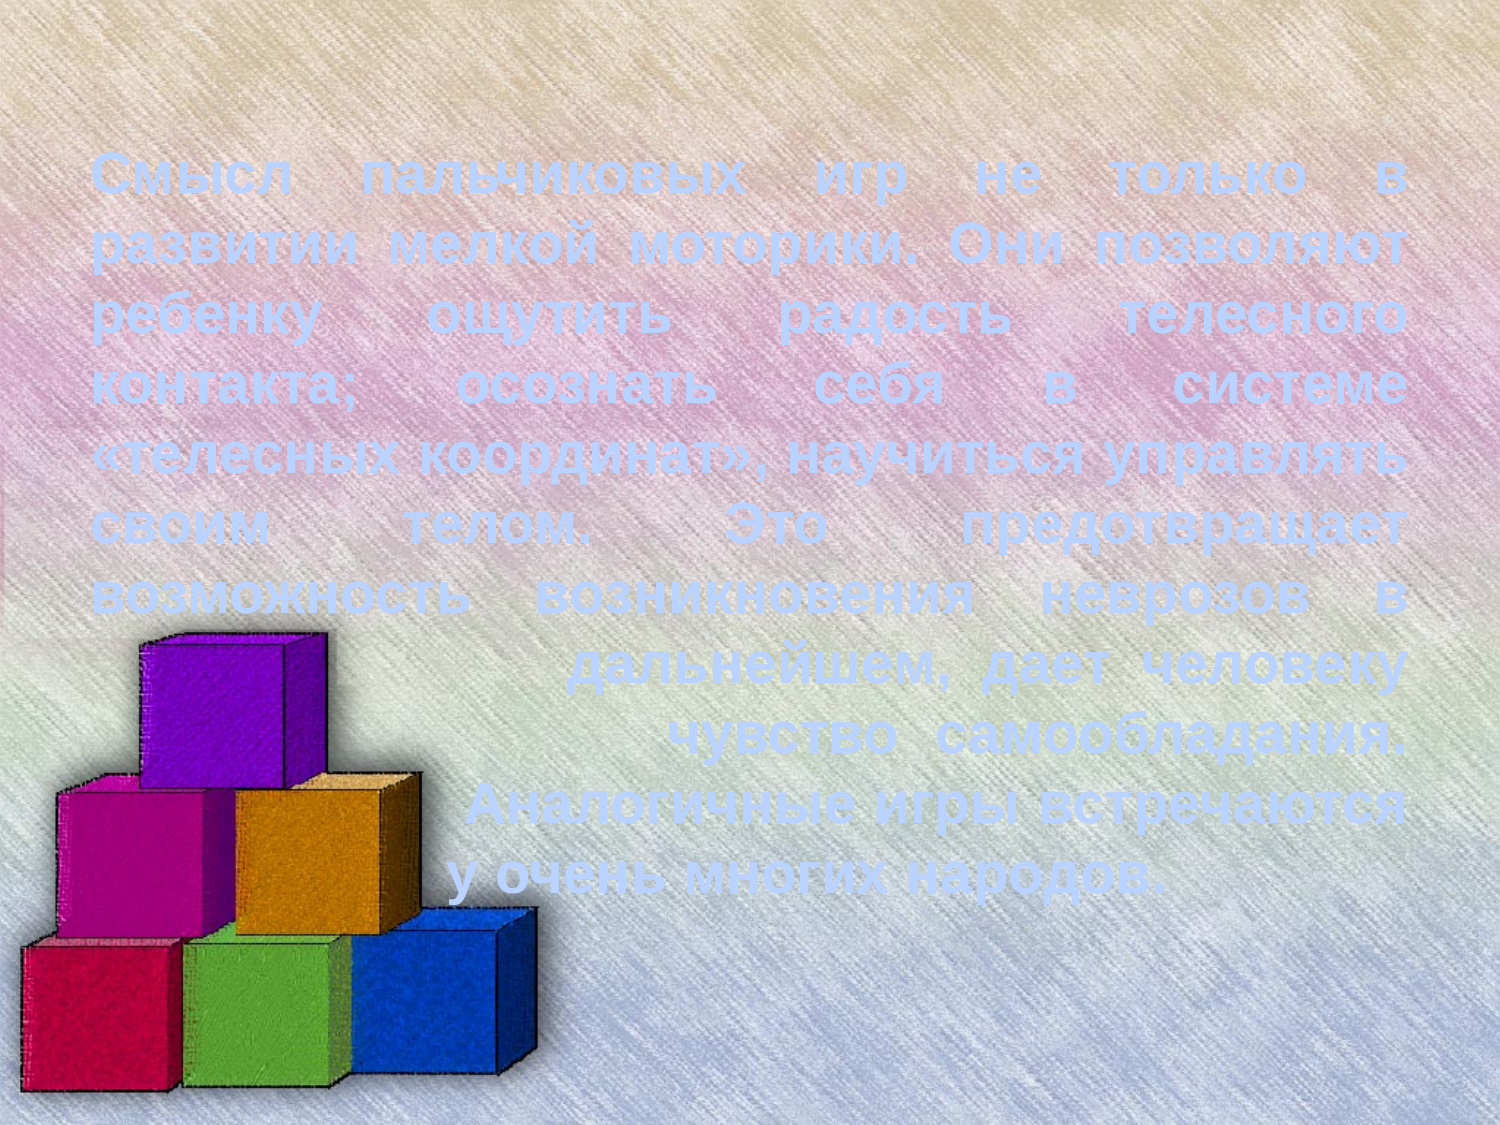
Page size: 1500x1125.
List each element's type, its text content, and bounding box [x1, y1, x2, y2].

title Смысл пальчиковых игр не только в развитии мелкой моторики. Они позволяют ребенку ощутить радость телесного контакта; осознать себя в системе «телесных координат», научиться управлять своим телом. Это предотвращает возможность возникновения неврозов в дальнейшем, дает человеку чувство самообладания. Аналогичные игры встречаются у очень многих народов. [74, 44, 1426, 997]
picture [0, 0, 1500, 1125]
